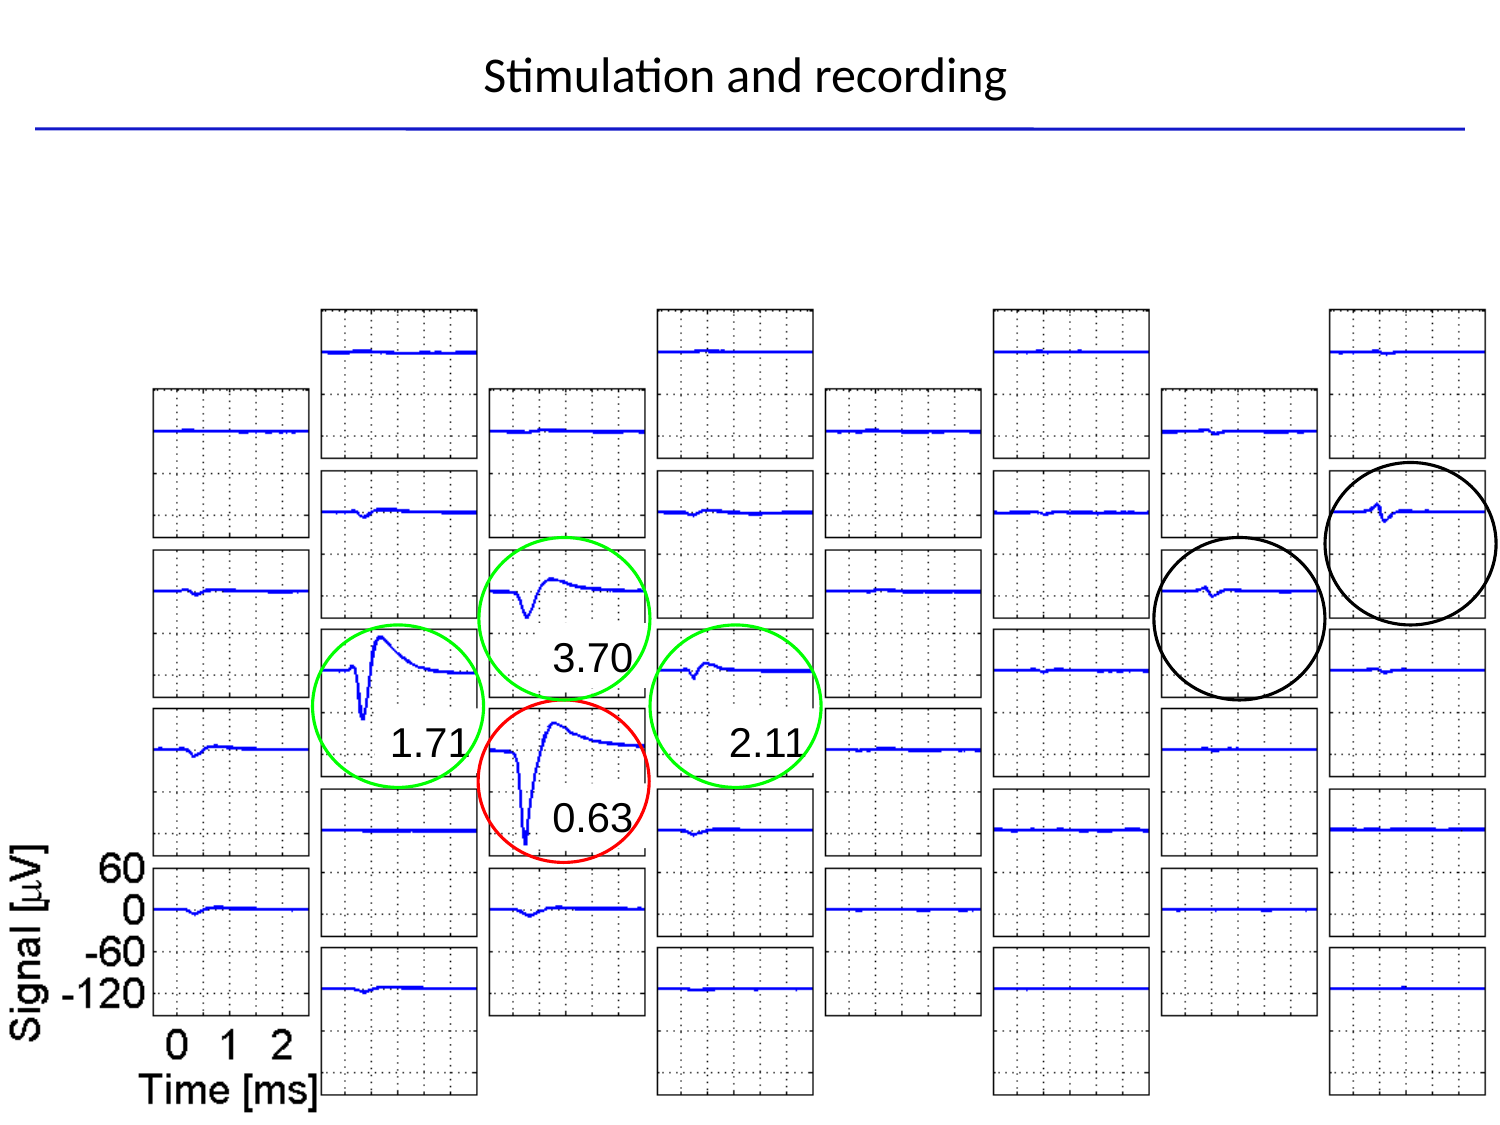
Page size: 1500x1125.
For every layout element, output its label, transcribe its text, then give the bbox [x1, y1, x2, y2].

text_box Stimulation and recording [468, 35, 1102, 110]
picture [0, 291, 1500, 1125]
